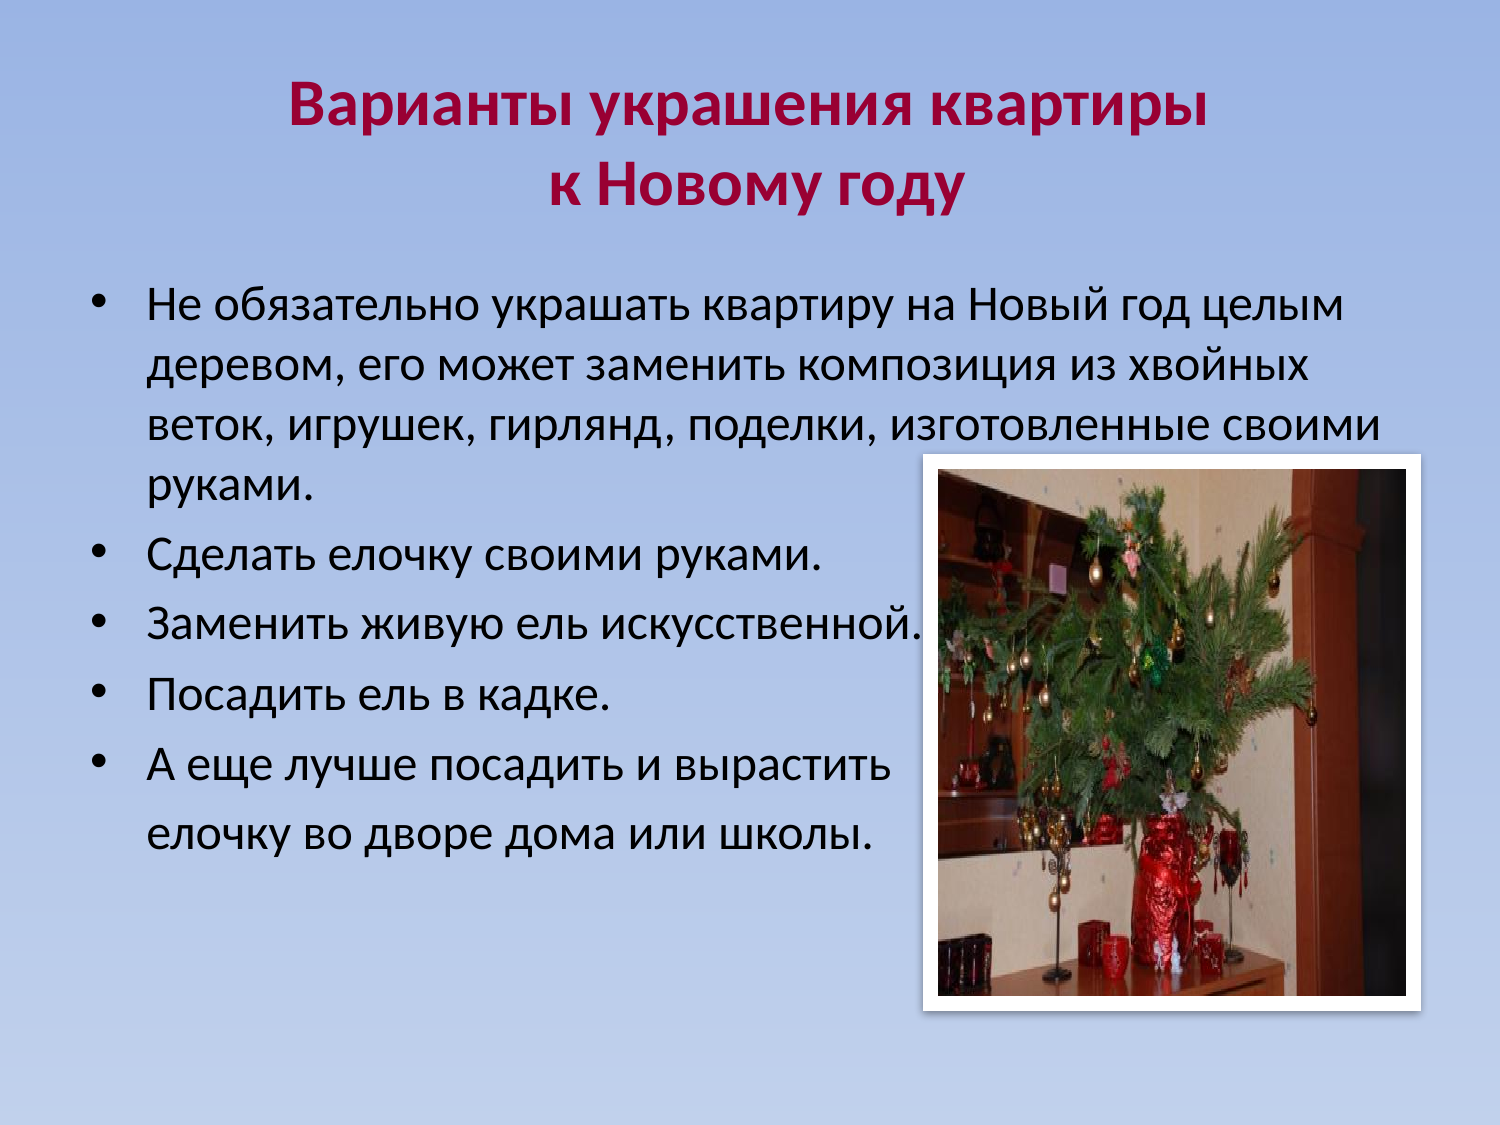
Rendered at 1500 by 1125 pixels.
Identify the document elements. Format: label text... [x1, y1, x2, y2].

picture [937, 468, 1407, 997]
list Не обязательно украшать квартиру на Новый год целым деревом, его может заменить композиция из хвойных веток, игрушек, гирлянд, поделки, изготовленные своими руками. Сделать елочку своими руками. Заменить живую ель искусственной. Посадить ель в кадке. А еще лучше посадить и вырастить елочку во дворе дома или школы. [75, 262, 1425, 1005]
title Варианты украшения квартиры к Новому году [75, 45, 1425, 233]
